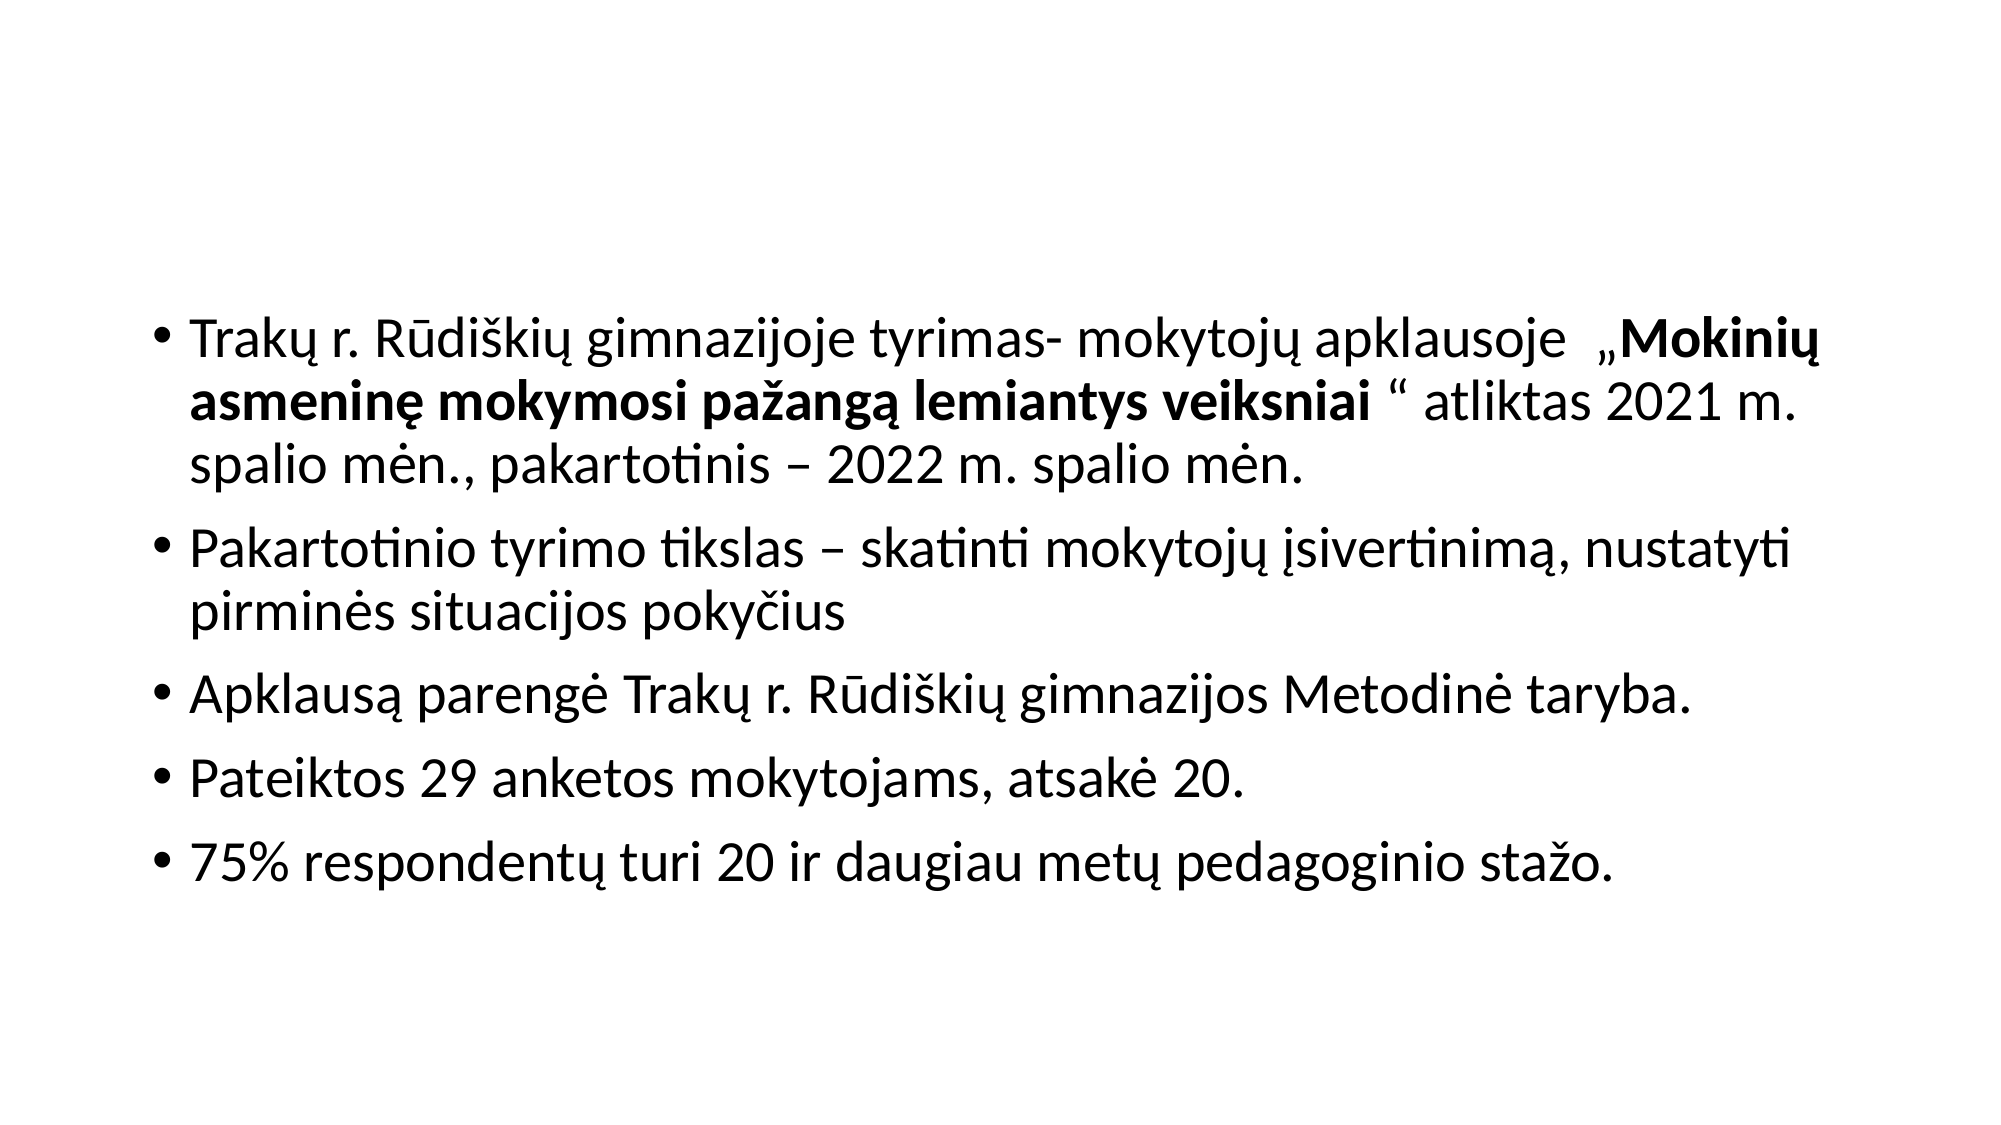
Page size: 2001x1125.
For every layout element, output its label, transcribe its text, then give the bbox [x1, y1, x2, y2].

list Trakų r. Rūdiškių gimnazijoje tyrimas- mokytojų apklausoje „Mokinių asmeninę mokymosi pažangą lemiantys veiksniai “ atliktas 2021 m. spalio mėn., pakartotinis – 2022 m. spalio mėn. Pakartotinio tyrimo tikslas – skatinti mokytojų įsivertinimą, nustatyti pirminės situacijos pokyčius Apklausą parengė Trakų r. Rūdiškių gimnazijos Metodinė taryba. Pateiktos 29 anketos mokytojams, atsakė 20. 75% respondentų turi 20 ir daugiau metų pedagoginio stažo. [137, 299, 1863, 1014]
